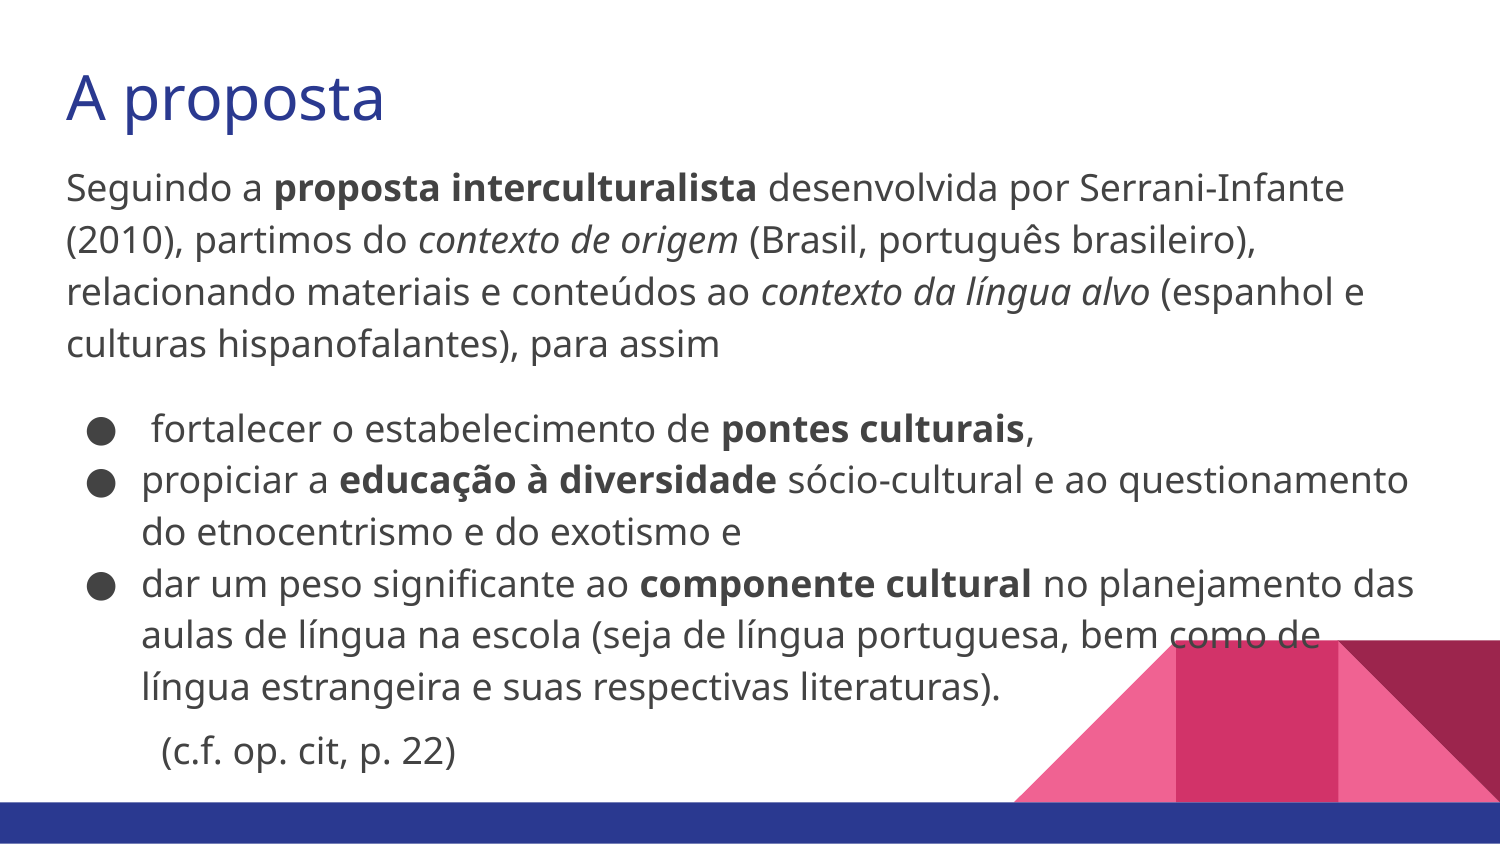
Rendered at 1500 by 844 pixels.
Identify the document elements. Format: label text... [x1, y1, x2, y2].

title A proposta [51, 42, 1449, 142]
text_box (c.f. op. cit, p. 22) [146, 705, 488, 759]
list Seguindo a proposta interculturalista desenvolvida por Serrani-Infante (2010), partimos do contexto de origem (Brasil, português brasileiro), relacionando materiais e conteúdos ao contexto da língua alvo (espanhol e culturas hispanofalantes), para assim fortalecer o estabelecimento de pontes culturais, propiciar a educação à diversidade sócio-cultural e ao questionamento do etnocentrismo e do exotismo e dar um peso significante ao componente cultural no planejamento das aulas de língua na escola (seja de língua portuguesa, bem como de língua estrangeira e suas respectivas literaturas). [51, 142, 1449, 785]
